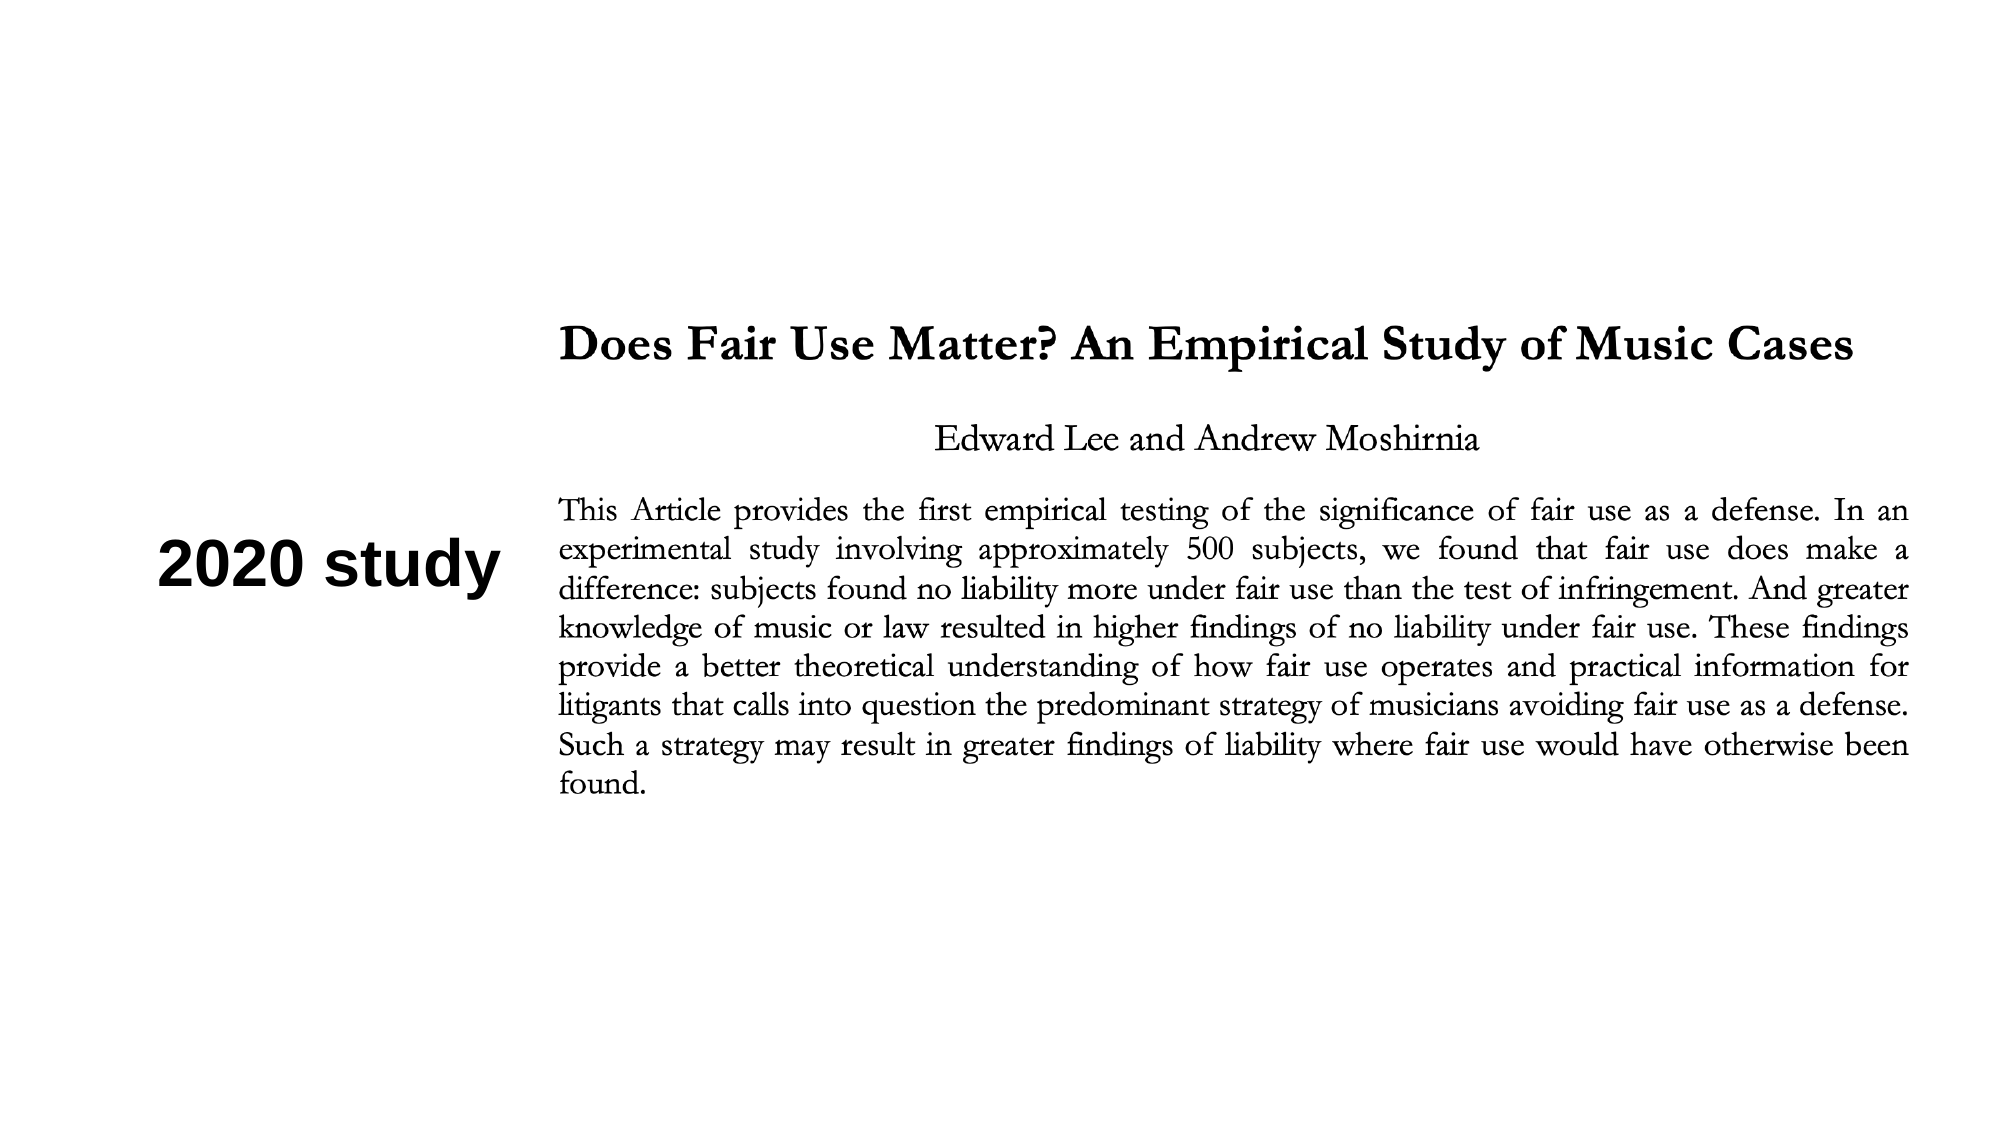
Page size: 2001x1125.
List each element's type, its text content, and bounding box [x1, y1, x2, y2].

picture [405, 276, 1985, 844]
text_box 2020 study [142, 511, 509, 607]
